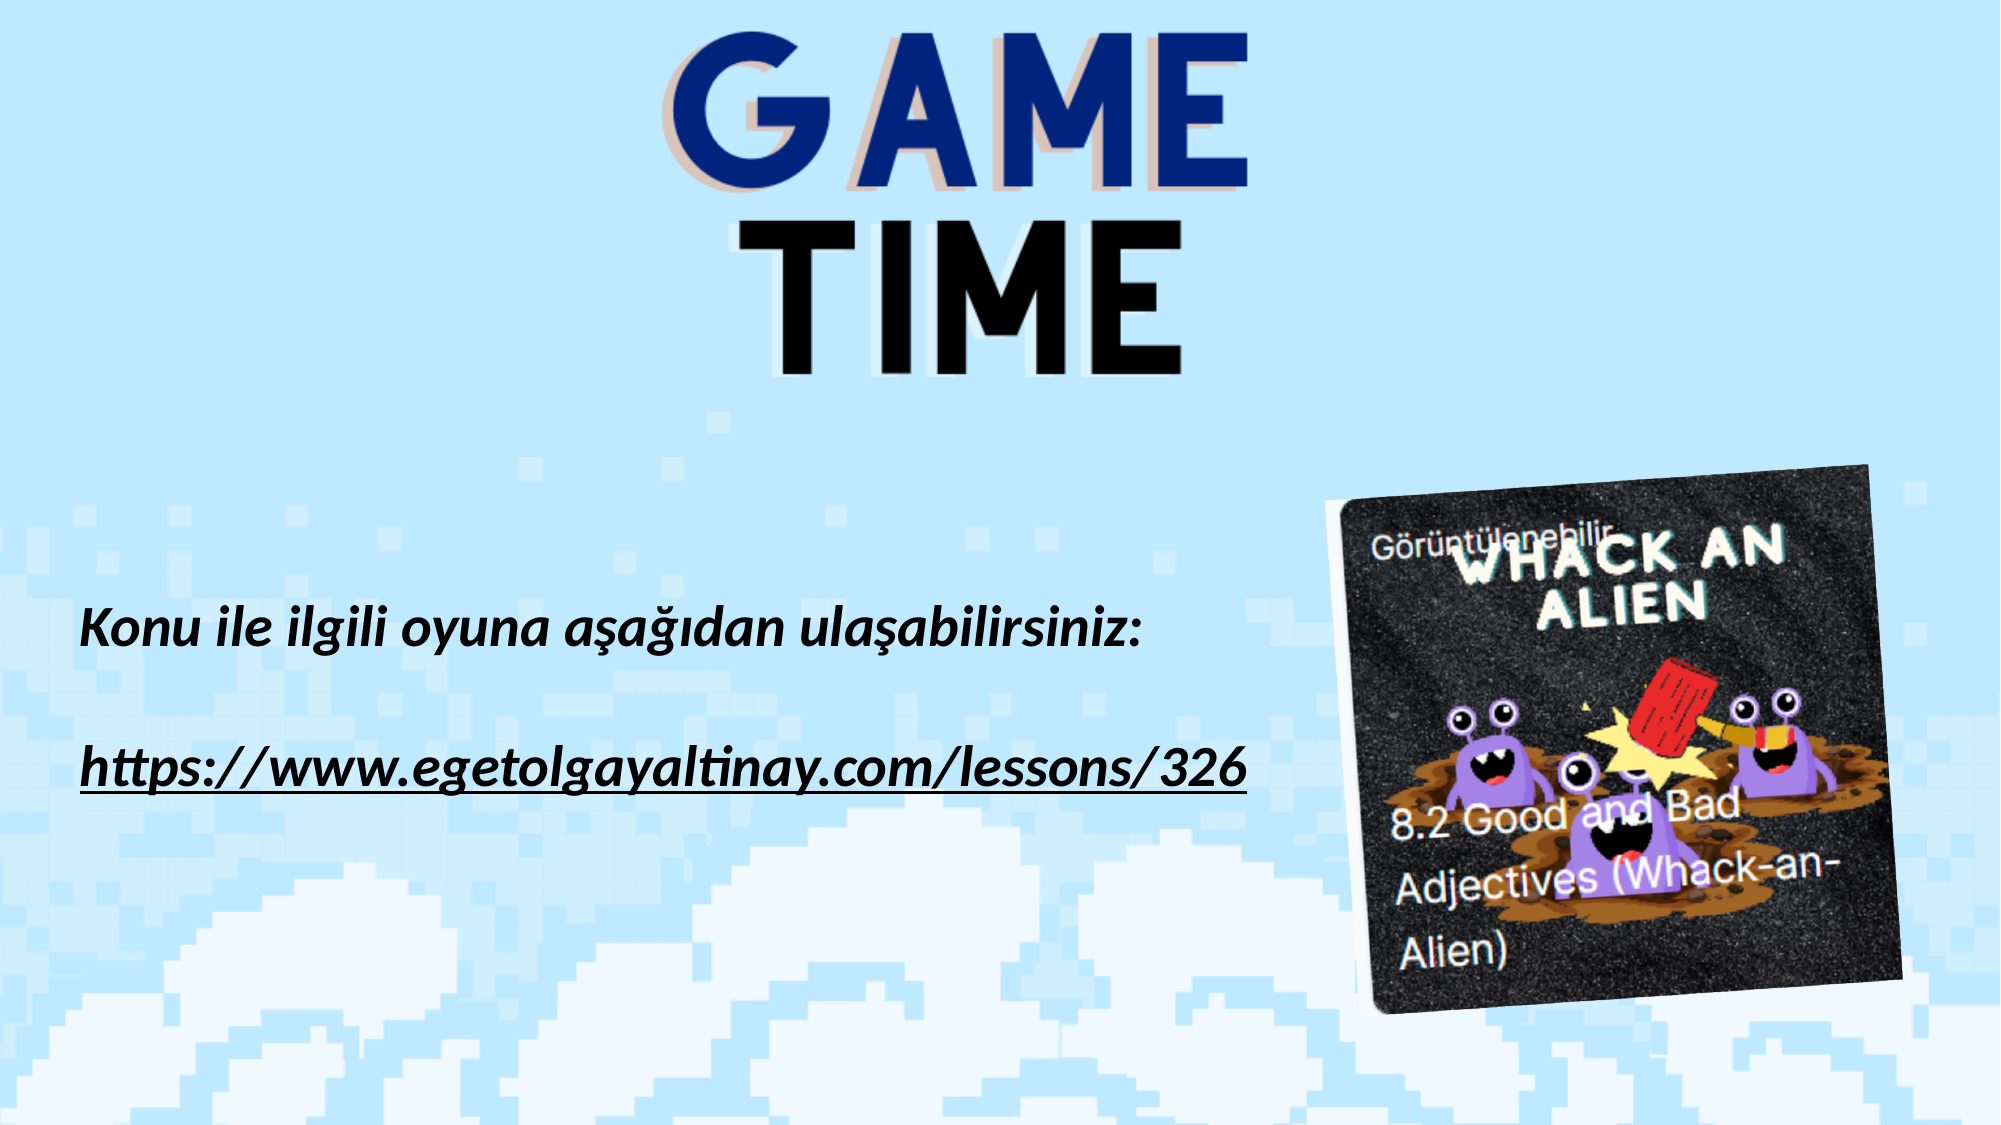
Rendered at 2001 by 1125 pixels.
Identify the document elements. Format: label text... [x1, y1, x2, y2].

picture [0, 0, 2001, 1125]
text_box Konu ile ilgili oyuna aşağıdan ulaşabilirsiniz: https://www.egetolgayaltinay.com/lessons/326 [65, 581, 1341, 806]
